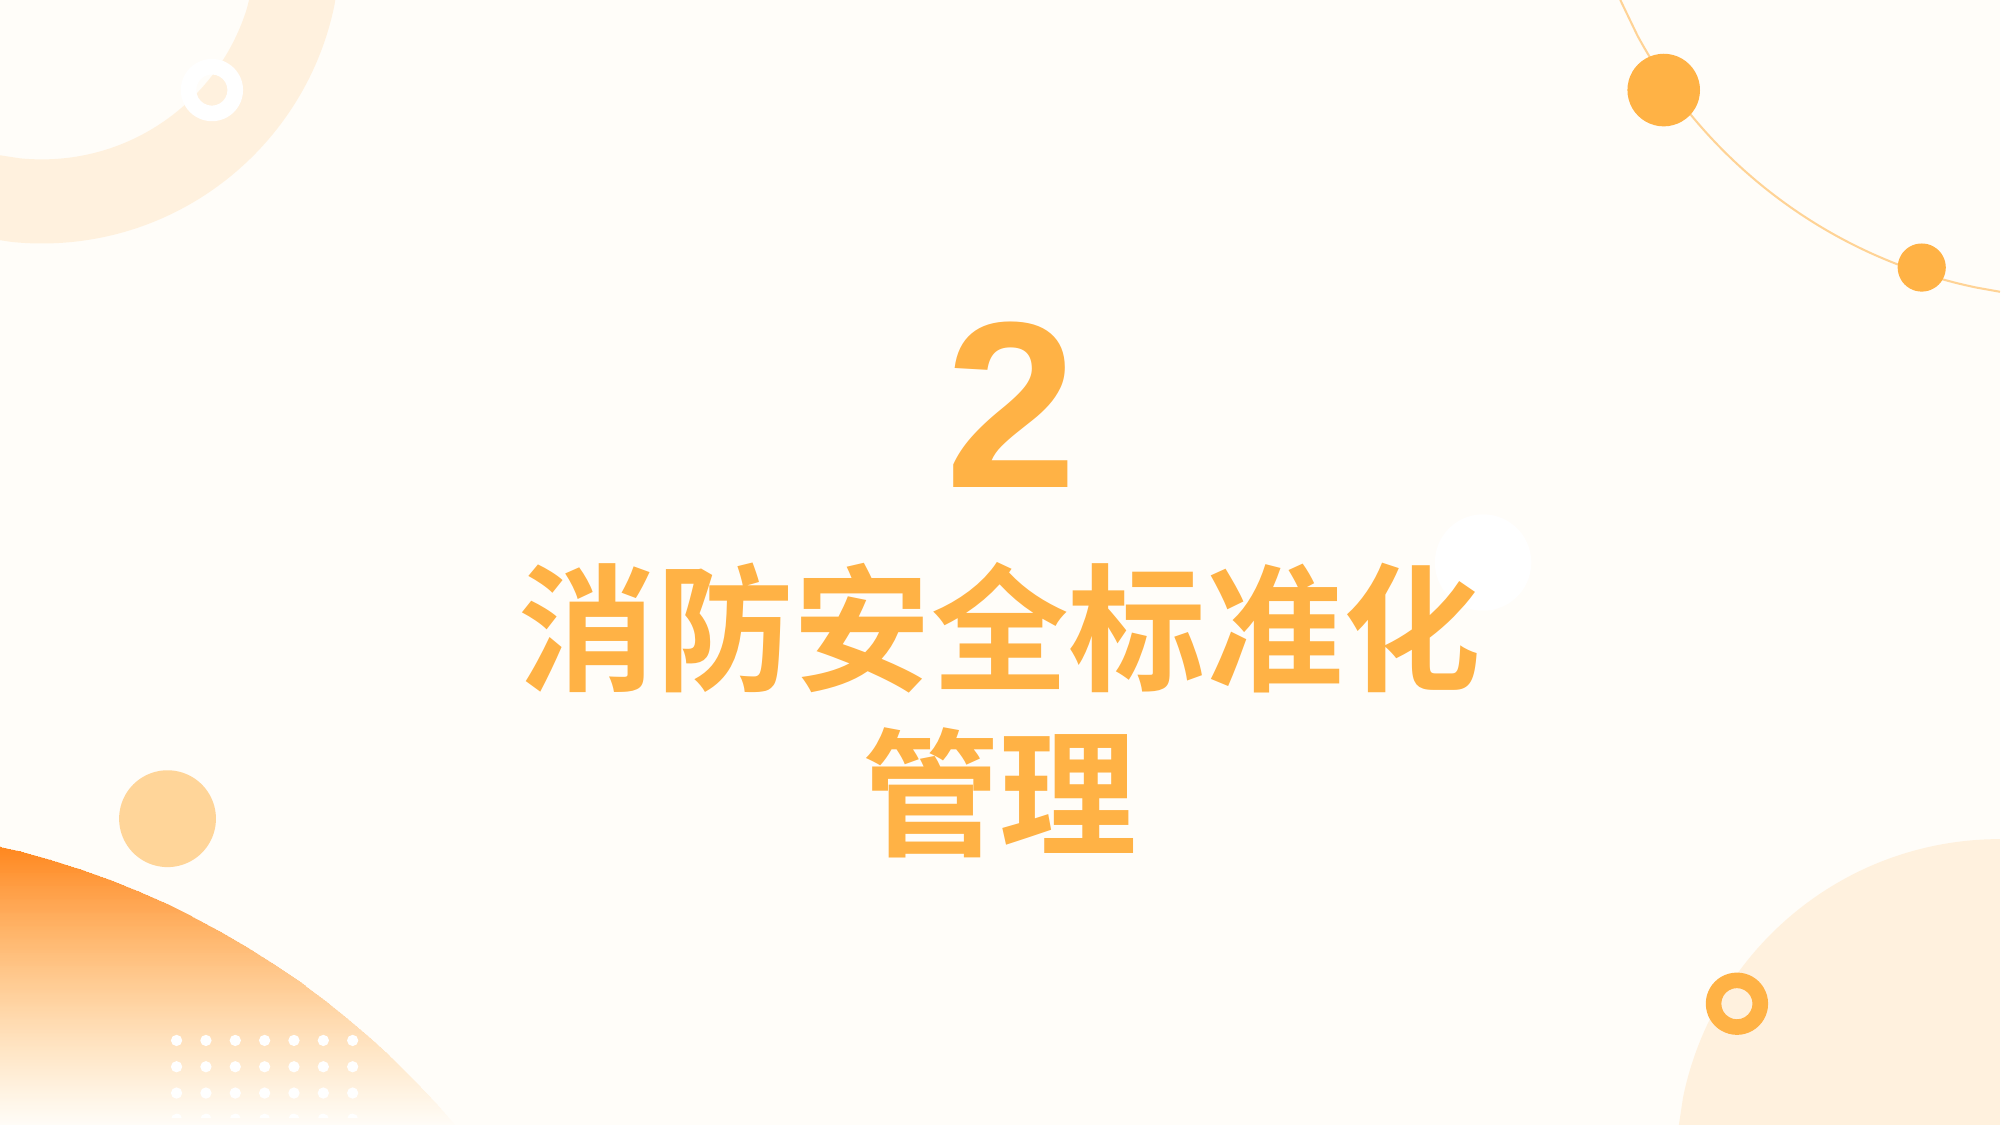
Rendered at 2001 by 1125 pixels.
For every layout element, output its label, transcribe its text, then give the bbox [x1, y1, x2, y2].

list 2 [412, 248, 1611, 535]
title 消防安全标准化管理 [444, 534, 1556, 999]
